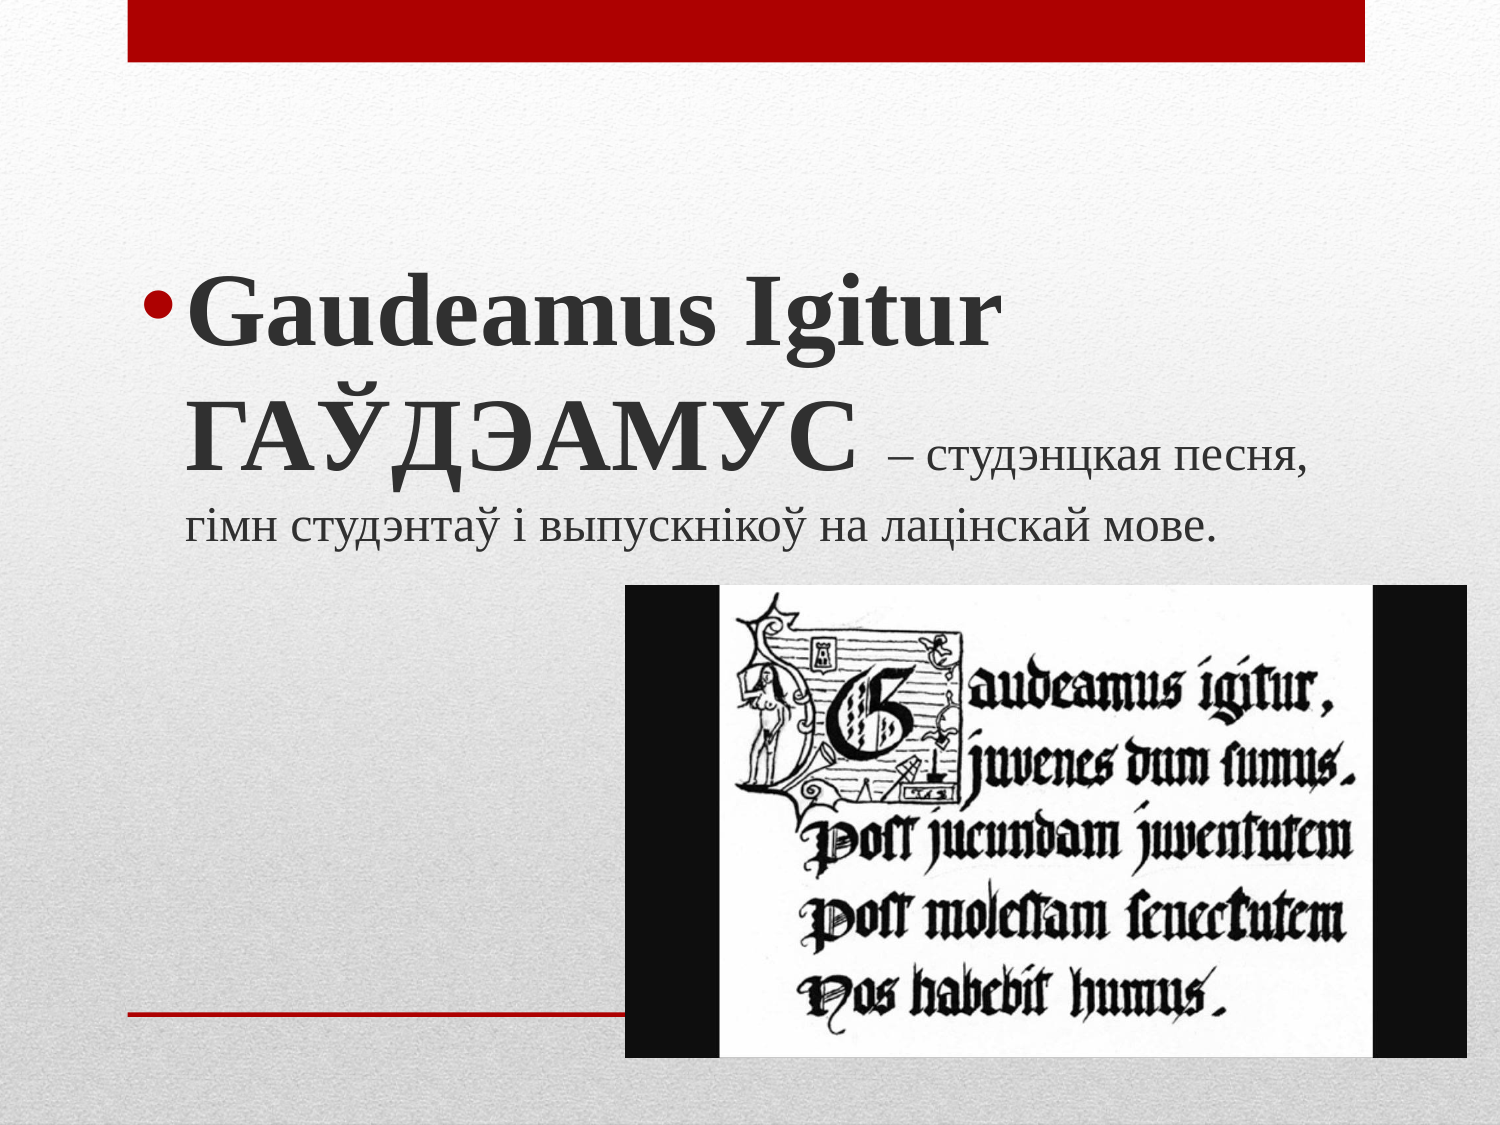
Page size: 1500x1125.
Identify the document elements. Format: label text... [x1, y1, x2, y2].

picture [625, 584, 1467, 1059]
list Gaudeamus Igitur ГАЎДЭАМУС – студэнцкая песня, гімн студэнтаў і выпускнікоў на лацінскай мове. [125, 112, 1363, 750]
